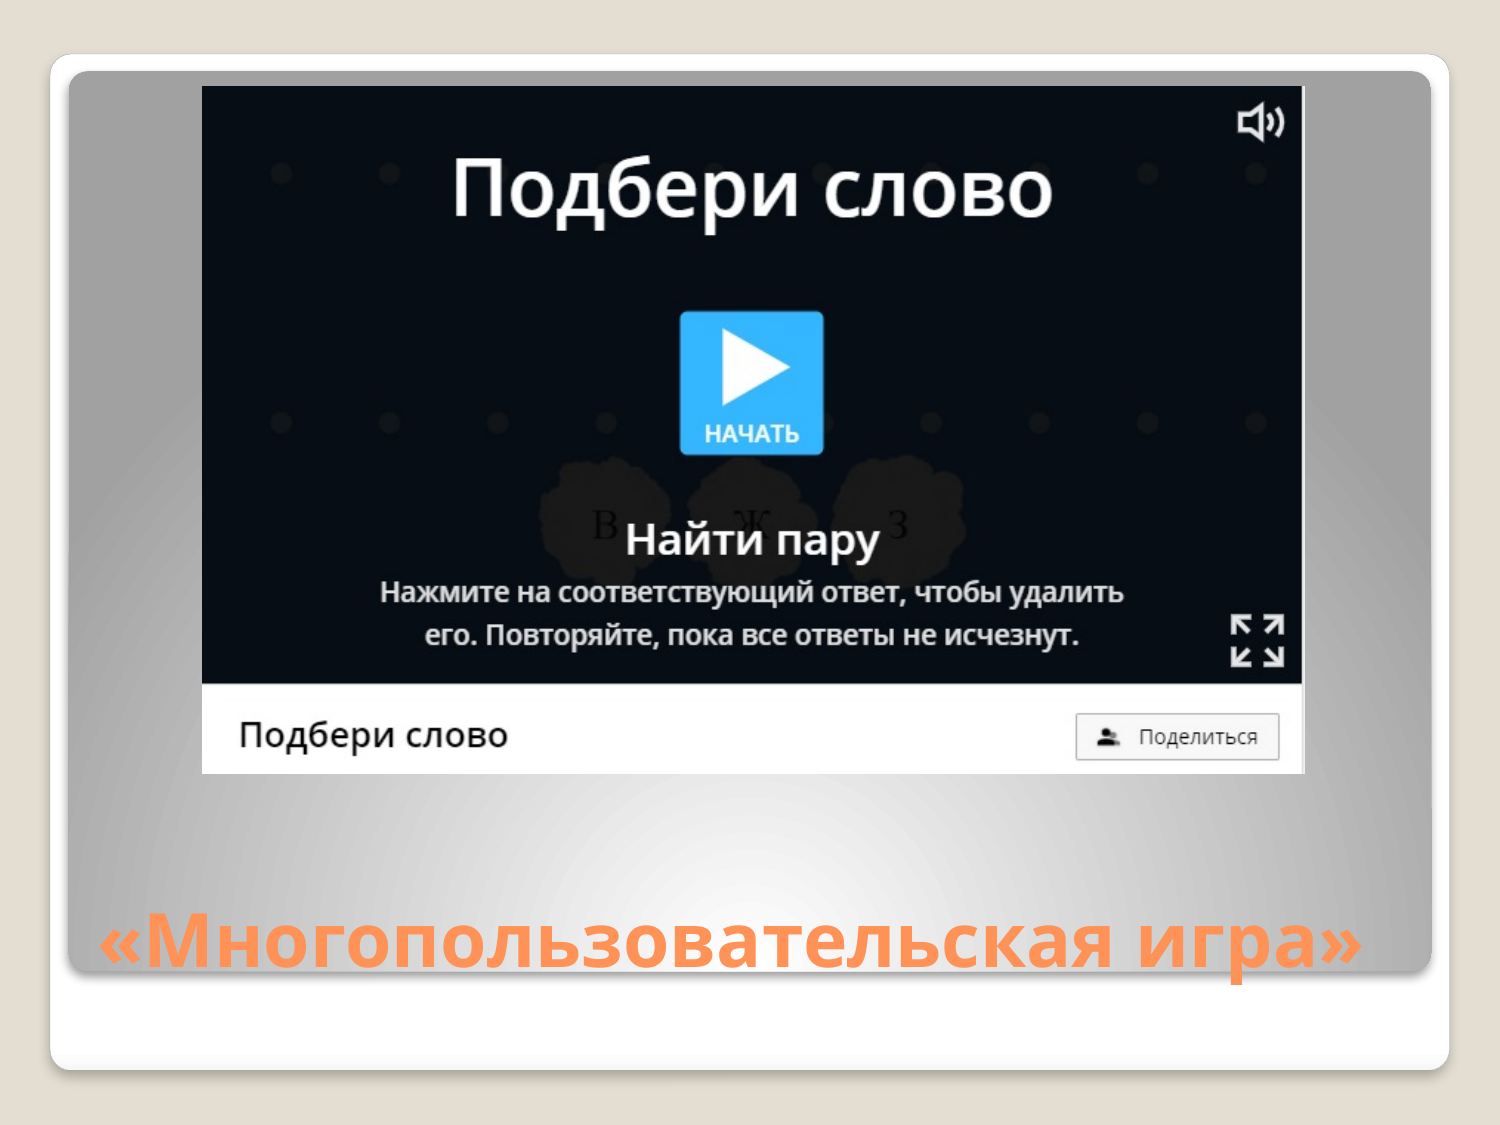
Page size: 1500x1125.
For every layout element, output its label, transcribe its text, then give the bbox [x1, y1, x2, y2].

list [202, 86, 1306, 775]
title «Многопользовательская игра» [82, 817, 1425, 990]
